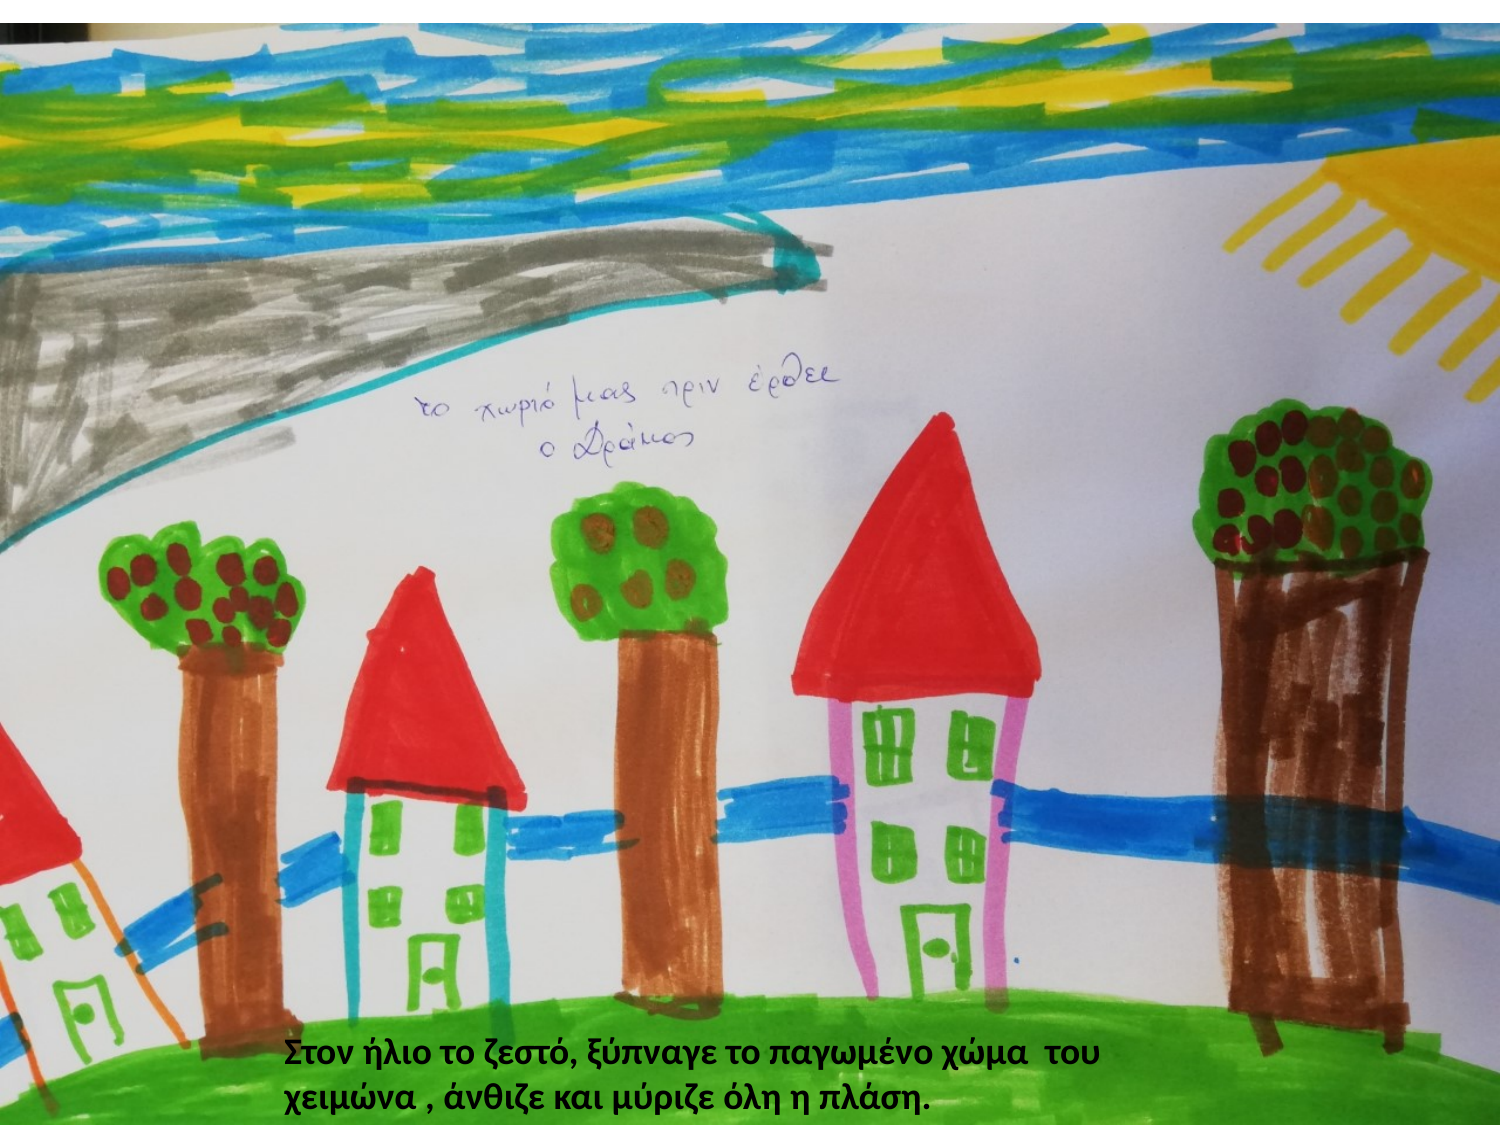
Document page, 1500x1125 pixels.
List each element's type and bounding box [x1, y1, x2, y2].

list [0, 23, 1500, 1125]
